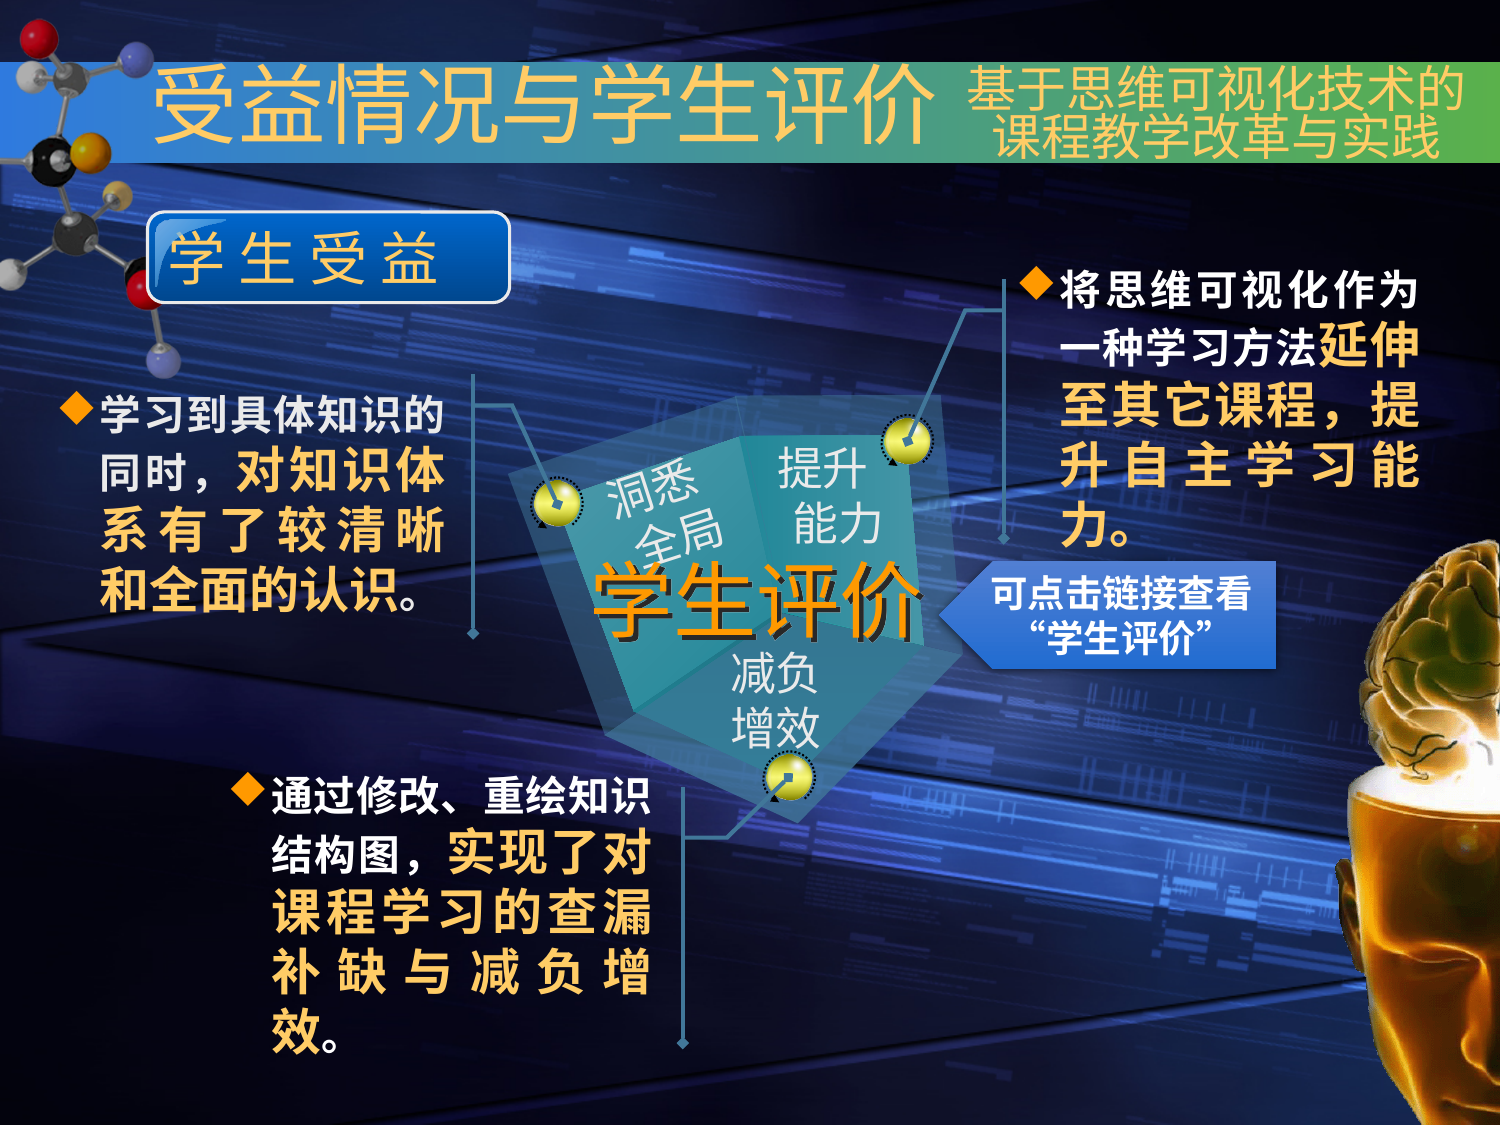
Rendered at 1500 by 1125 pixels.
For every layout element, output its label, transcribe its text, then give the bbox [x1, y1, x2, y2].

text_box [212, 751, 815, 1044]
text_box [881, 278, 1436, 539]
text_box 可点击链接查看“学生评价” [963, 561, 1277, 669]
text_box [507, 394, 963, 824]
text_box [147, 211, 510, 303]
text_box 基于思维可视化技术的 课程教学改革与实践 [903, 62, 1500, 161]
picture [0, 162, 1500, 1125]
title 受益情况与学生评价 [135, 56, 963, 149]
picture [325, 1044, 333, 1050]
picture [0, 0, 1500, 62]
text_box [41, 373, 583, 634]
